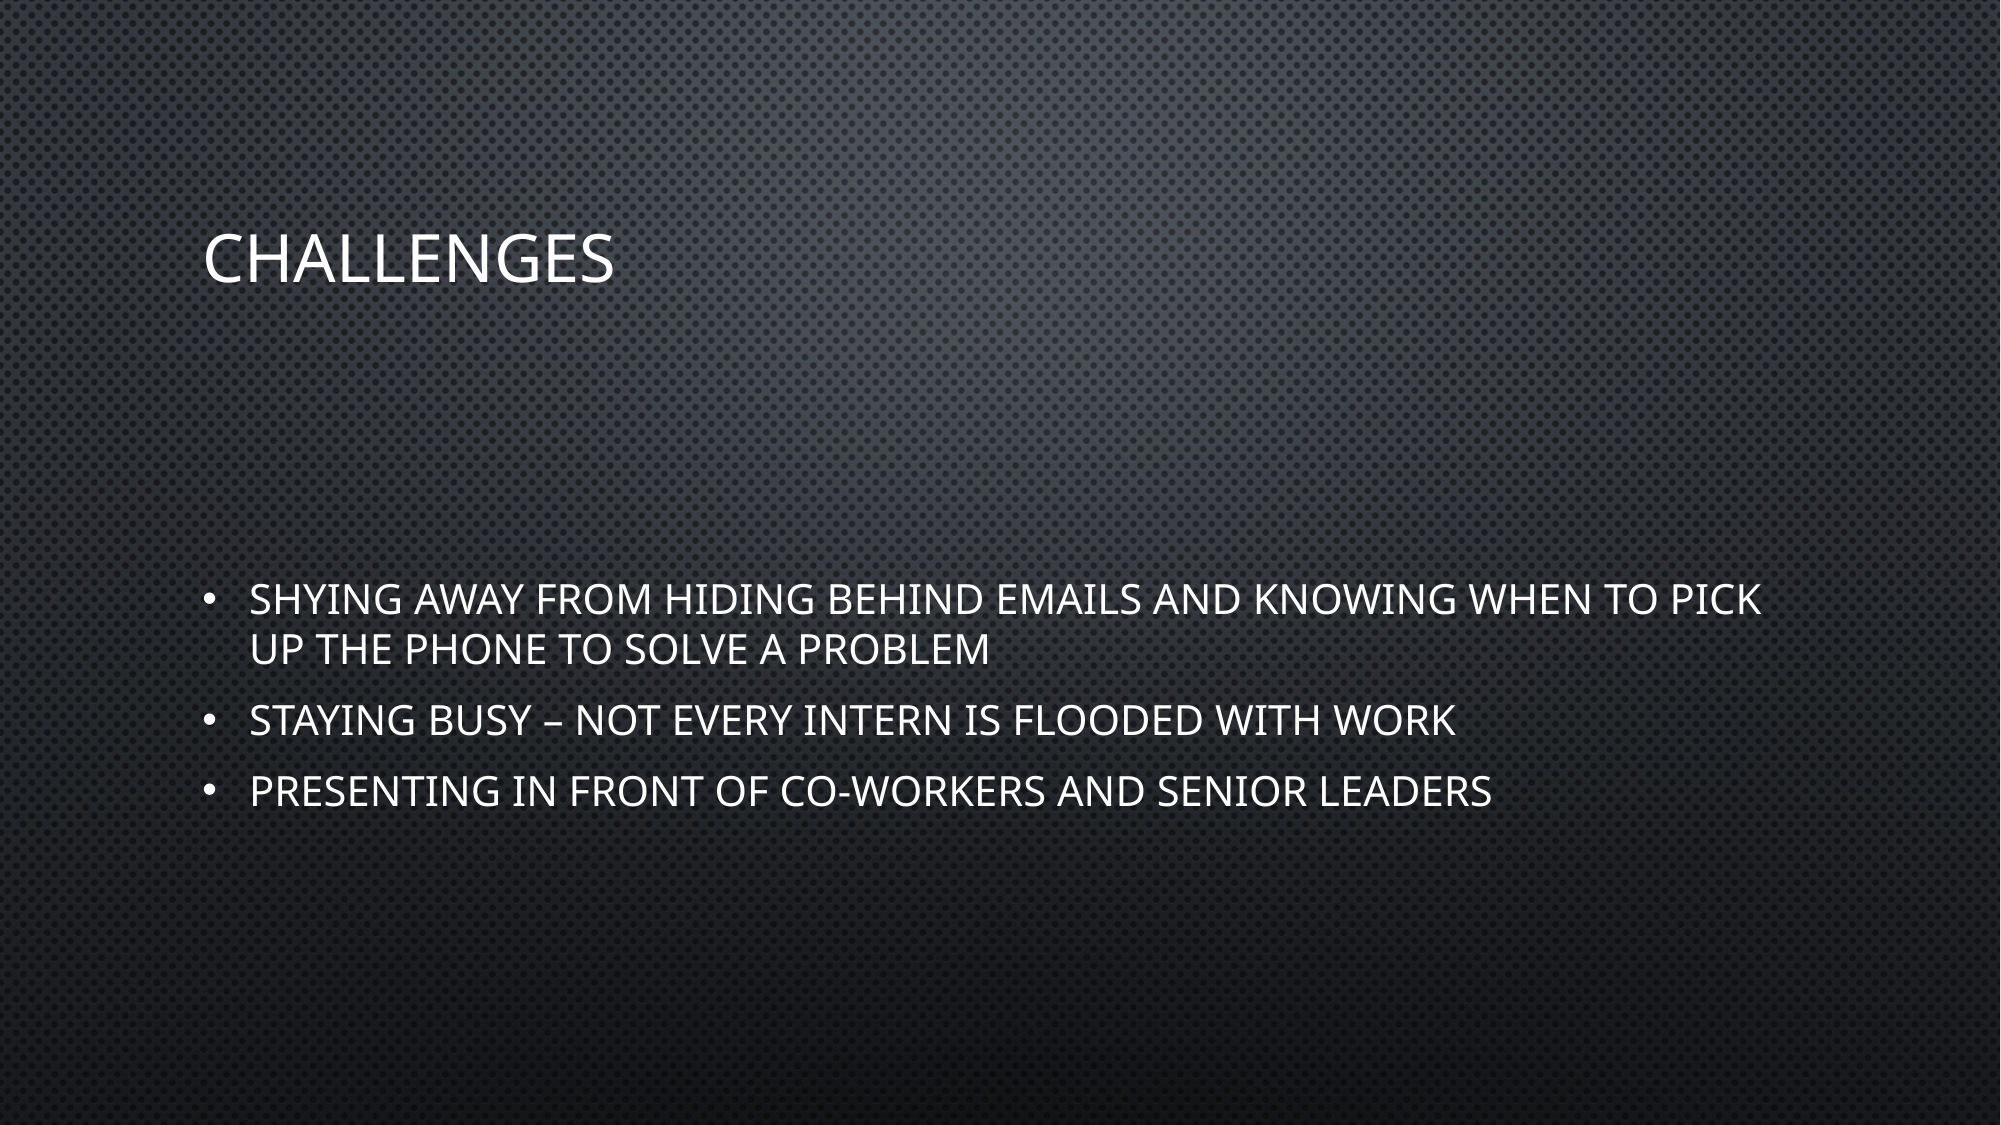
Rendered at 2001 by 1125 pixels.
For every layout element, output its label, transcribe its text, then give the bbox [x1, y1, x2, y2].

list Shying away from hiding behind emails and knowing when to pick up the phone to solve a problem Staying busy – not every intern is flooded with work Presenting in front of co-workers and senior leaders [187, 437, 1813, 950]
title Challenges [187, 99, 1813, 413]
